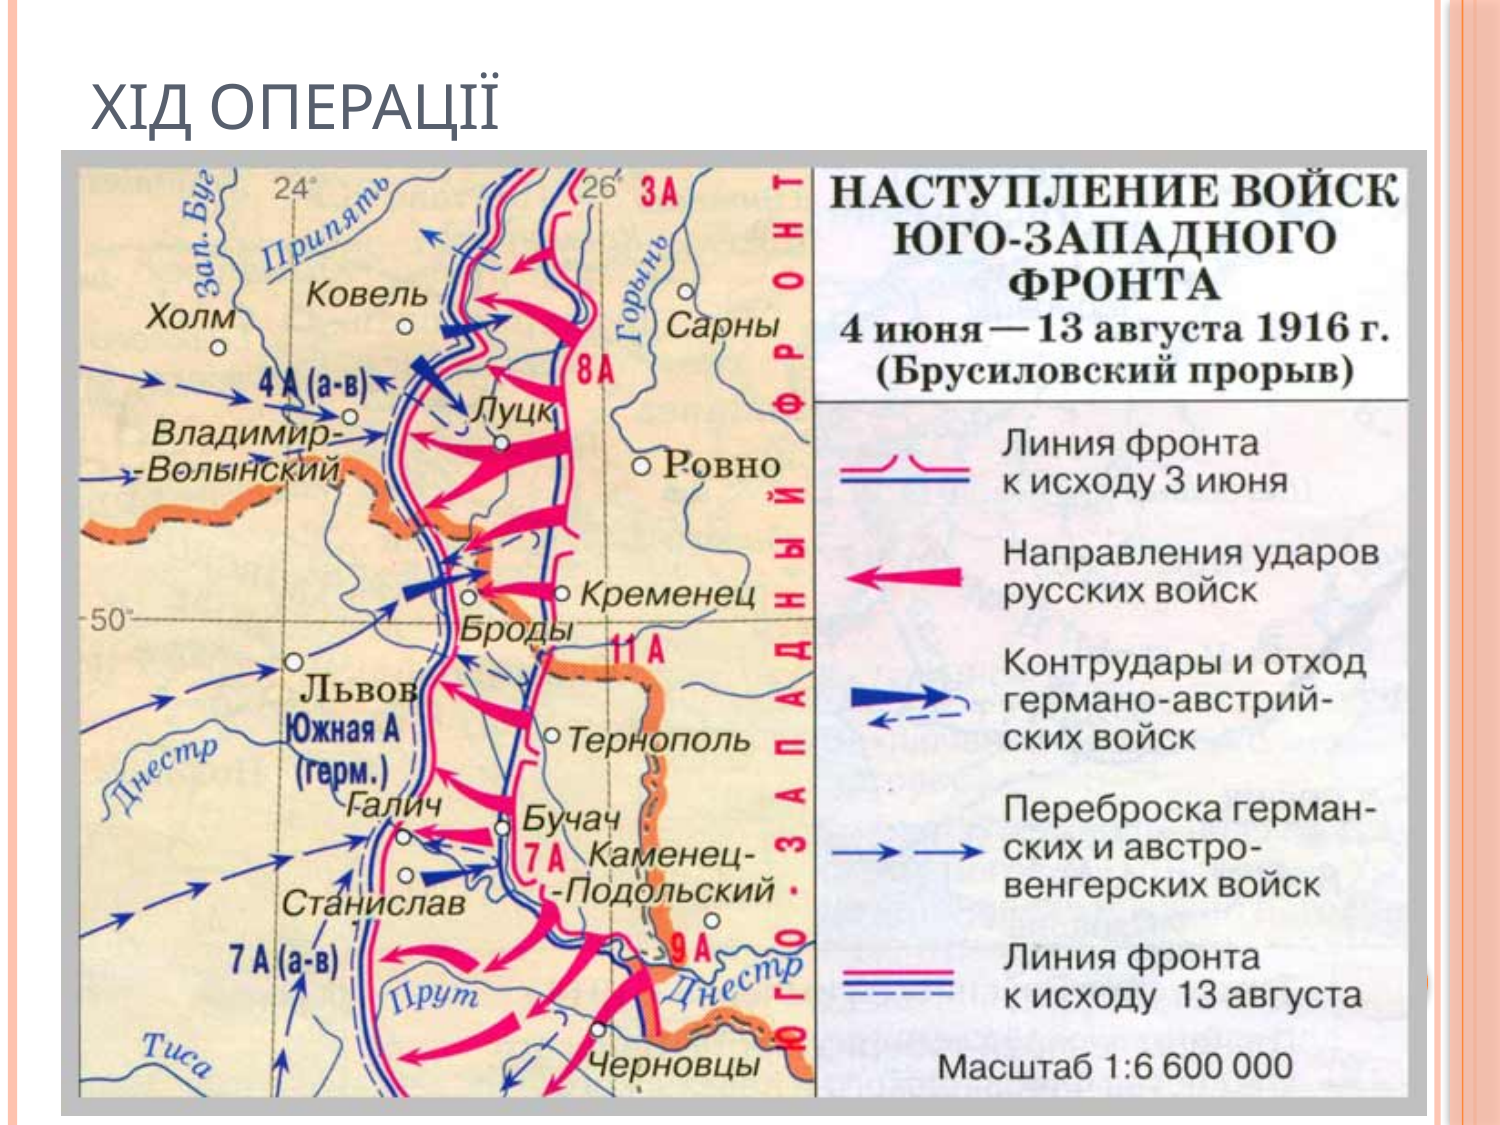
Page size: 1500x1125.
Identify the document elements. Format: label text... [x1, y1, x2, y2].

picture [60, 149, 1427, 1116]
title Хід операції [76, 3, 1427, 148]
